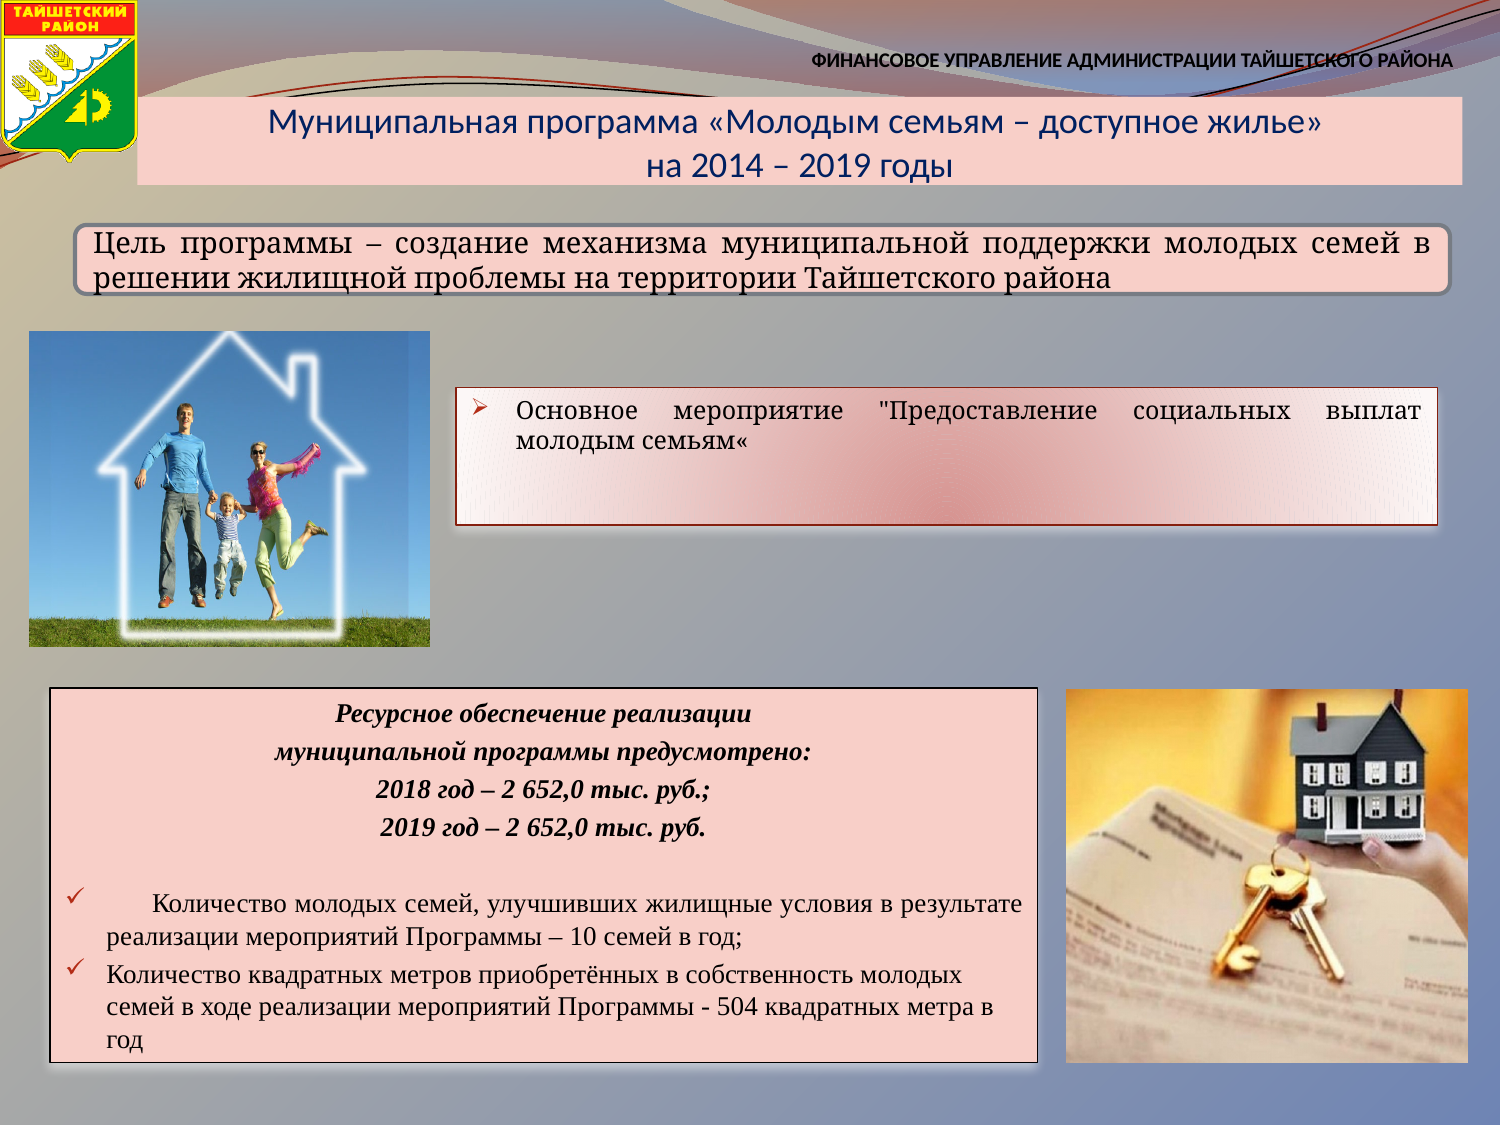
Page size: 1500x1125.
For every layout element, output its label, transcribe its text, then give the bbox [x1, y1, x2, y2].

picture [1066, 689, 1468, 1063]
picture [0, 0, 138, 163]
picture [28, 331, 430, 648]
text_box ФИНАНСОВОЕ УПРАВЛЕНИЕ АДМИНИСТРАЦИИ ТАЙШЕТСКОГО РАЙОНА [756, 22, 1500, 83]
title Муниципальная программа «Молодым семьям – доступное жилье» на 2014 – 2019 годы [137, 96, 1463, 185]
text_box Цель программы – создание механизма муниципальной поддержки молодых семей в решении жилищной проблемы на территории Тайшетского района [72, 222, 1453, 297]
text_box Основное мероприятие "Предоставление социальных выплат молодым семьям« [455, 387, 1438, 526]
table_header 2020 год [137, 96, 142, 169]
text_box Ресурсное обеспечение реализации муниципальной программы предусмотрено: 2018 год – 2 652,0 тыс. руб.; 2019 год – 2 652,0 тыс. руб. Количество молодых семей, улучшивших жилищные условия в результате реализации мероприятий Программы – 10 семей в год; Количество квадратных метров приобретённых в собственность молодых семей в ходе реализации мероприятий Программы - 504 квадратных метра в год [49, 687, 1038, 1063]
